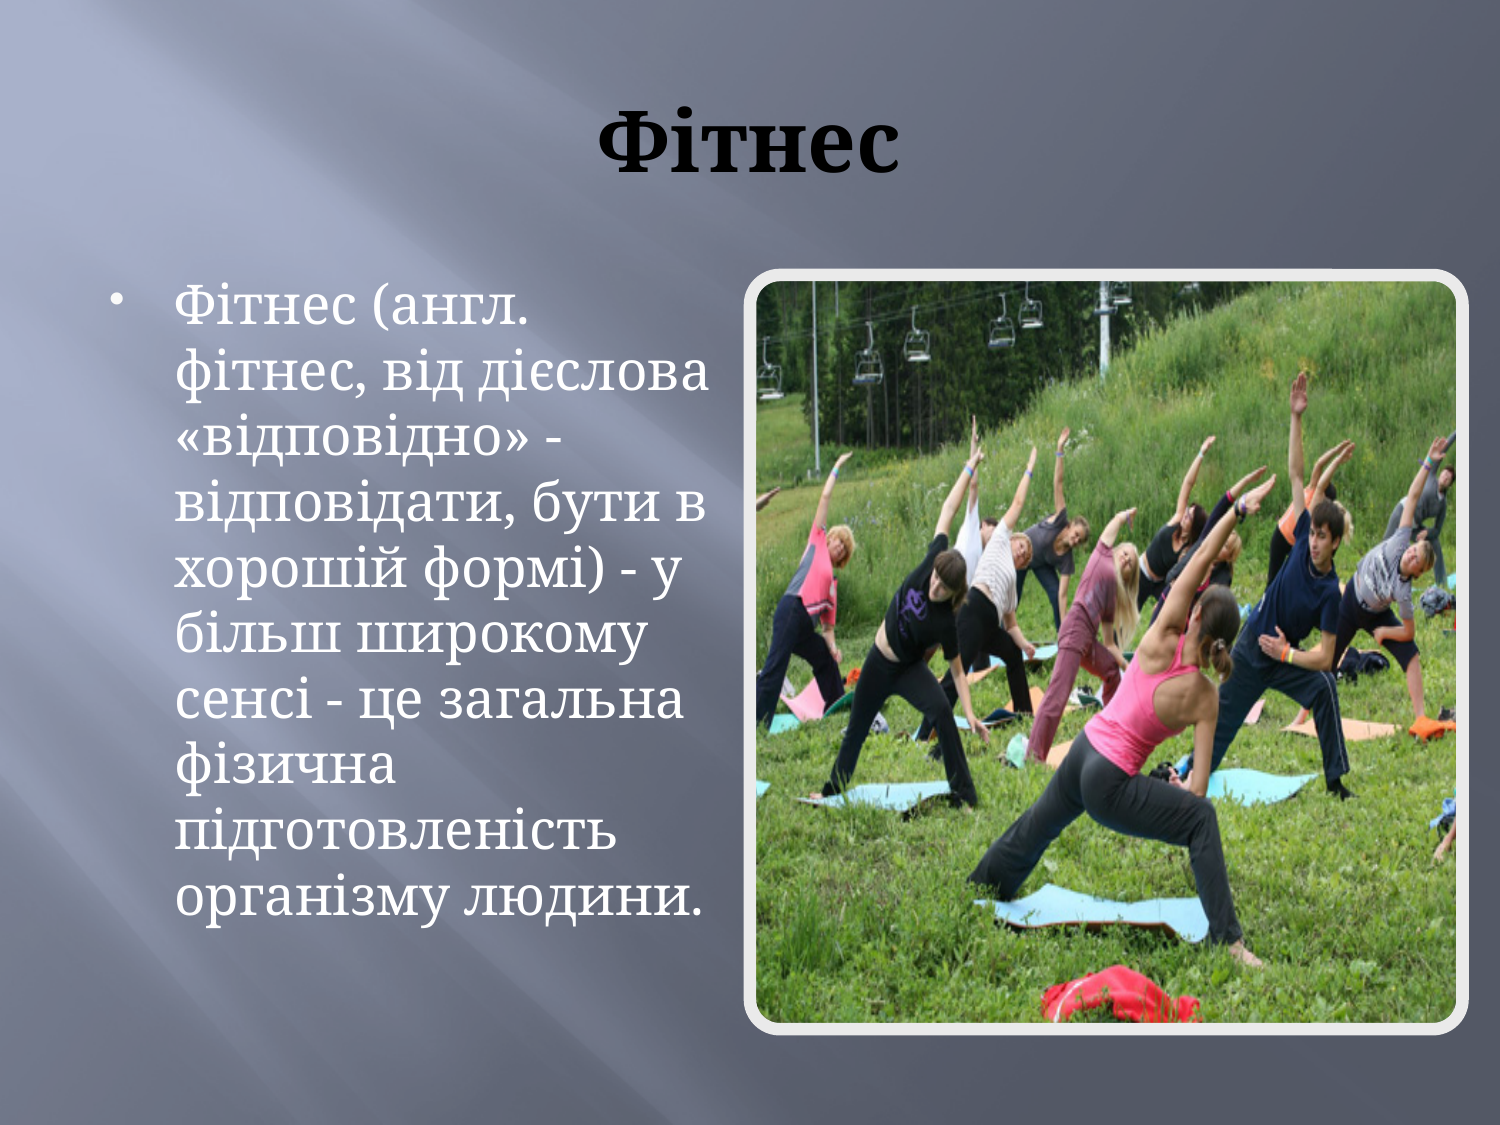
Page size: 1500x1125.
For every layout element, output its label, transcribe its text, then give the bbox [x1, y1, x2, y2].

list Фітнес (англ. фітнес, від дієслова «відповідно» - відповідати, бути в хорошій формі) - у більш широкому сенсі - це загальна фізична підготовленість організму людини. [75, 262, 738, 1035]
picture [749, 274, 1463, 1030]
title Фітнес [75, 45, 1425, 233]
